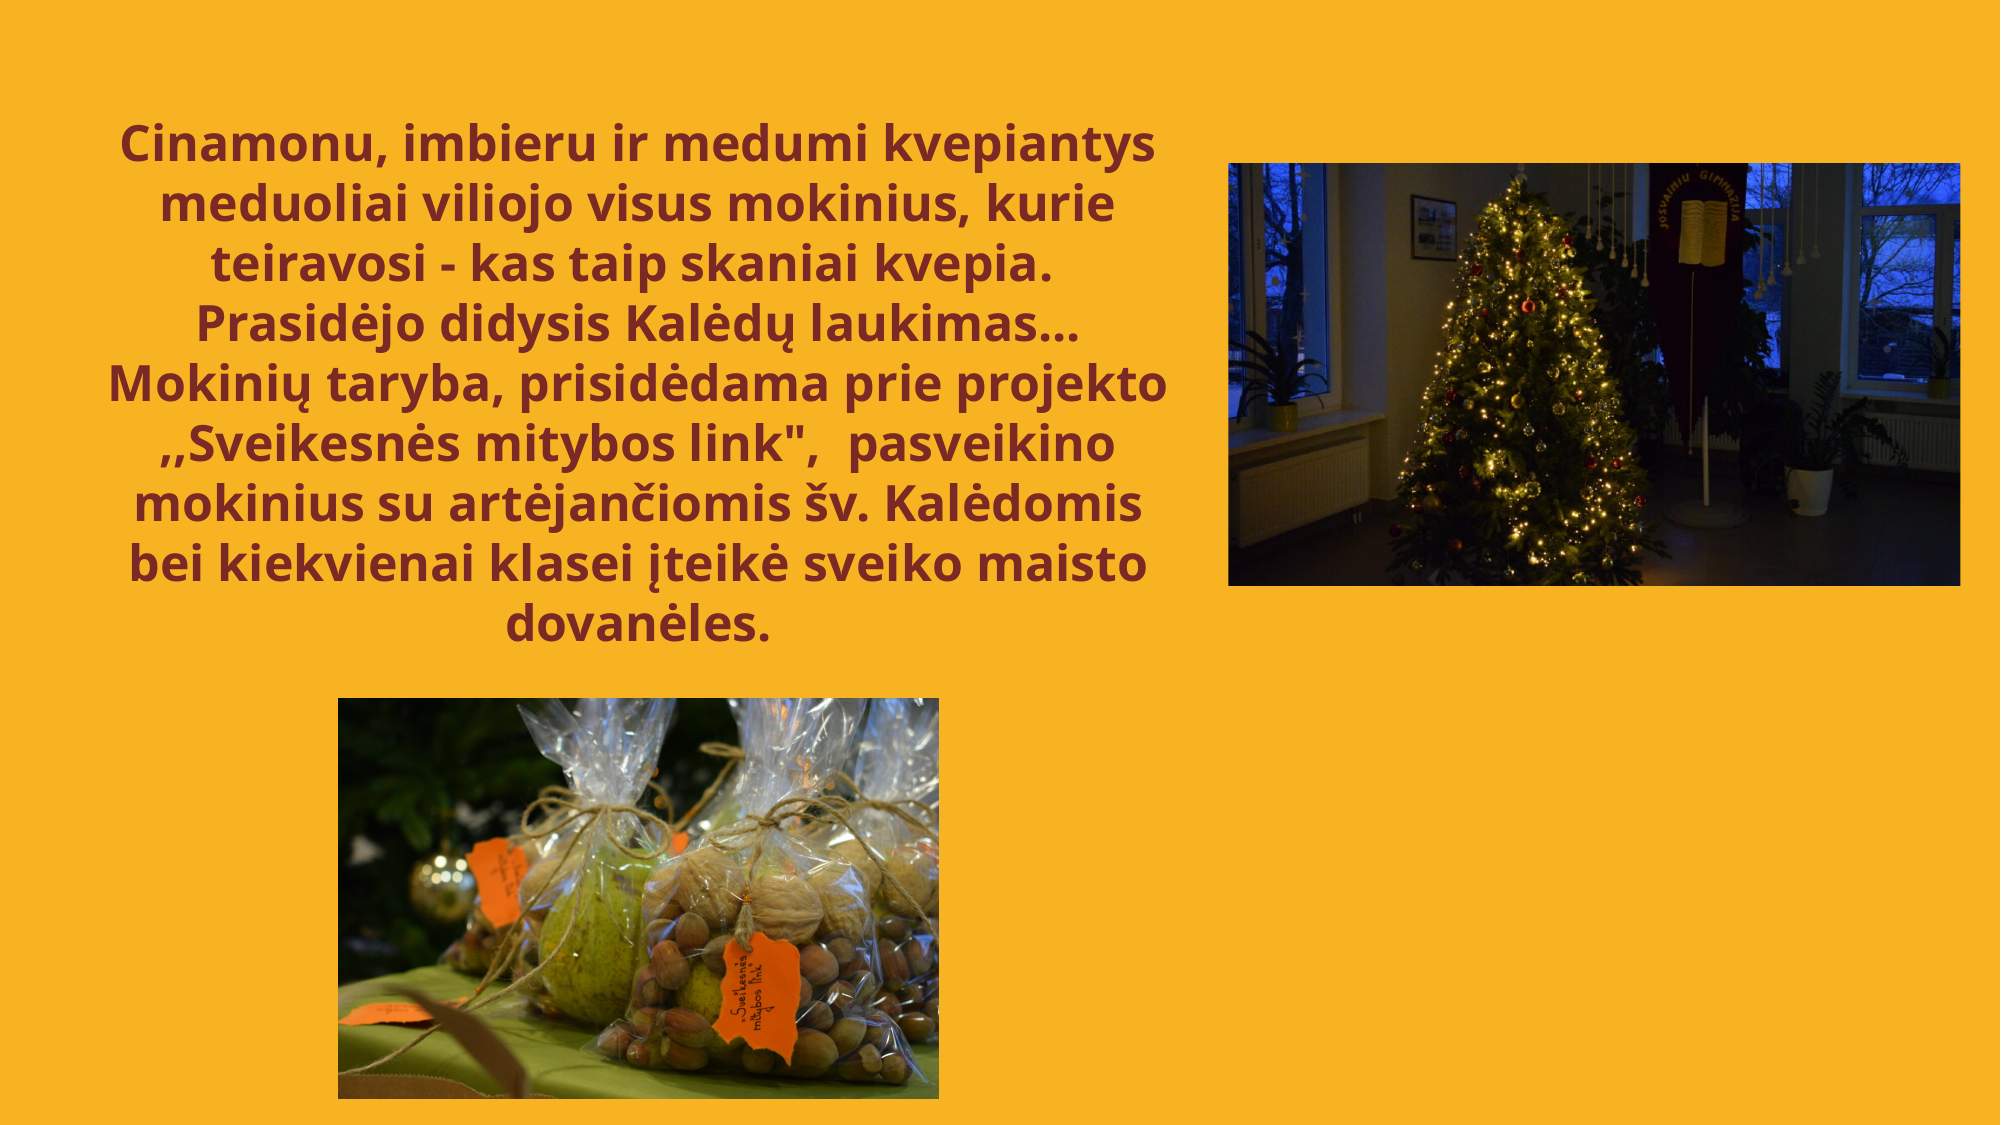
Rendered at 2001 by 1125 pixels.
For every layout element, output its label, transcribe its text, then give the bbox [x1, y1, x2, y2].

text_box Cinamonu, imbieru ir medumi kvepiantys meduoliai viliojo visus mokinius, kurie teiravosi - kas taip skaniai kvepia. Prasidėjo didysis Kalėdų laukimas... Mokinių taryba, prisidėdama prie projekto ,,Sveikesnės mitybos link", pasveikino mokinius su artėjančiomis šv. Kalėdomis bei kiekvienai klasei įteikė sveiko maisto dovanėles. [92, 104, 1185, 719]
picture [338, 698, 939, 1099]
picture [1228, 163, 1961, 586]
